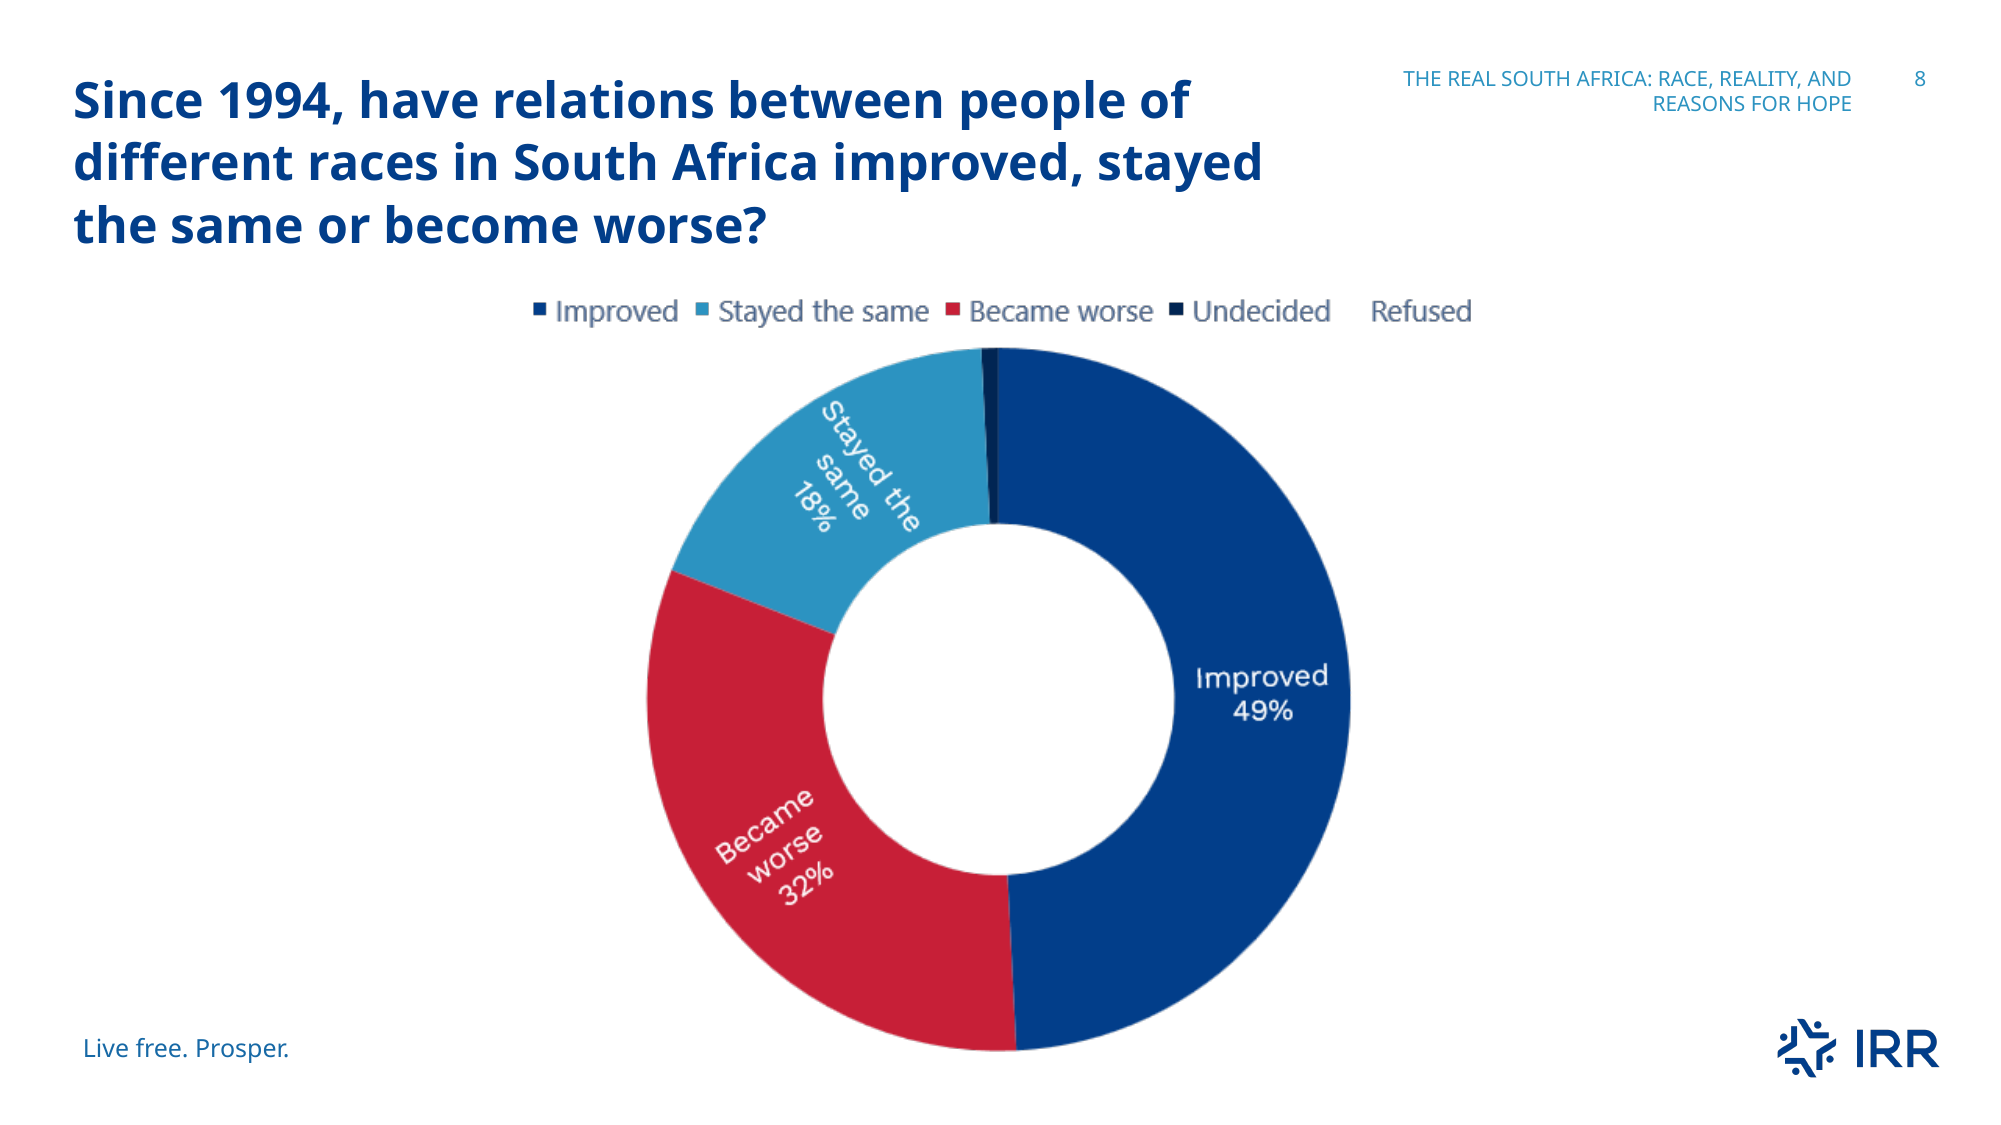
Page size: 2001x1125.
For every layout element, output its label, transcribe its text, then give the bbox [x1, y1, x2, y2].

list Since 1994, have relations between people of different races in South Africa improved, stayed the same or become worse? [59, 58, 1372, 188]
slide_number 8 [1867, 58, 1941, 119]
picture [84, 267, 1941, 1078]
list The real south Africa: race, reality, and reasons for hope [1372, 58, 1867, 152]
